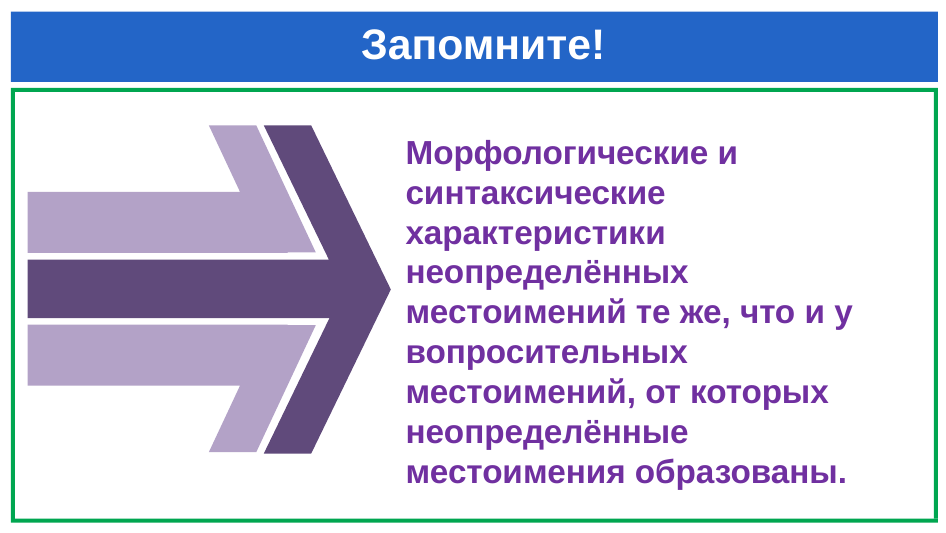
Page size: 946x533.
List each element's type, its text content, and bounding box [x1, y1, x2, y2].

text_box Морфологические и синтаксические характеристики неопределённых местоимений те же, что и у вопросительных местоимений, от которых неопределённые местоимения образованы. [390, 78, 930, 533]
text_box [27, 125, 392, 454]
title Запомните! [49, 16, 897, 69]
